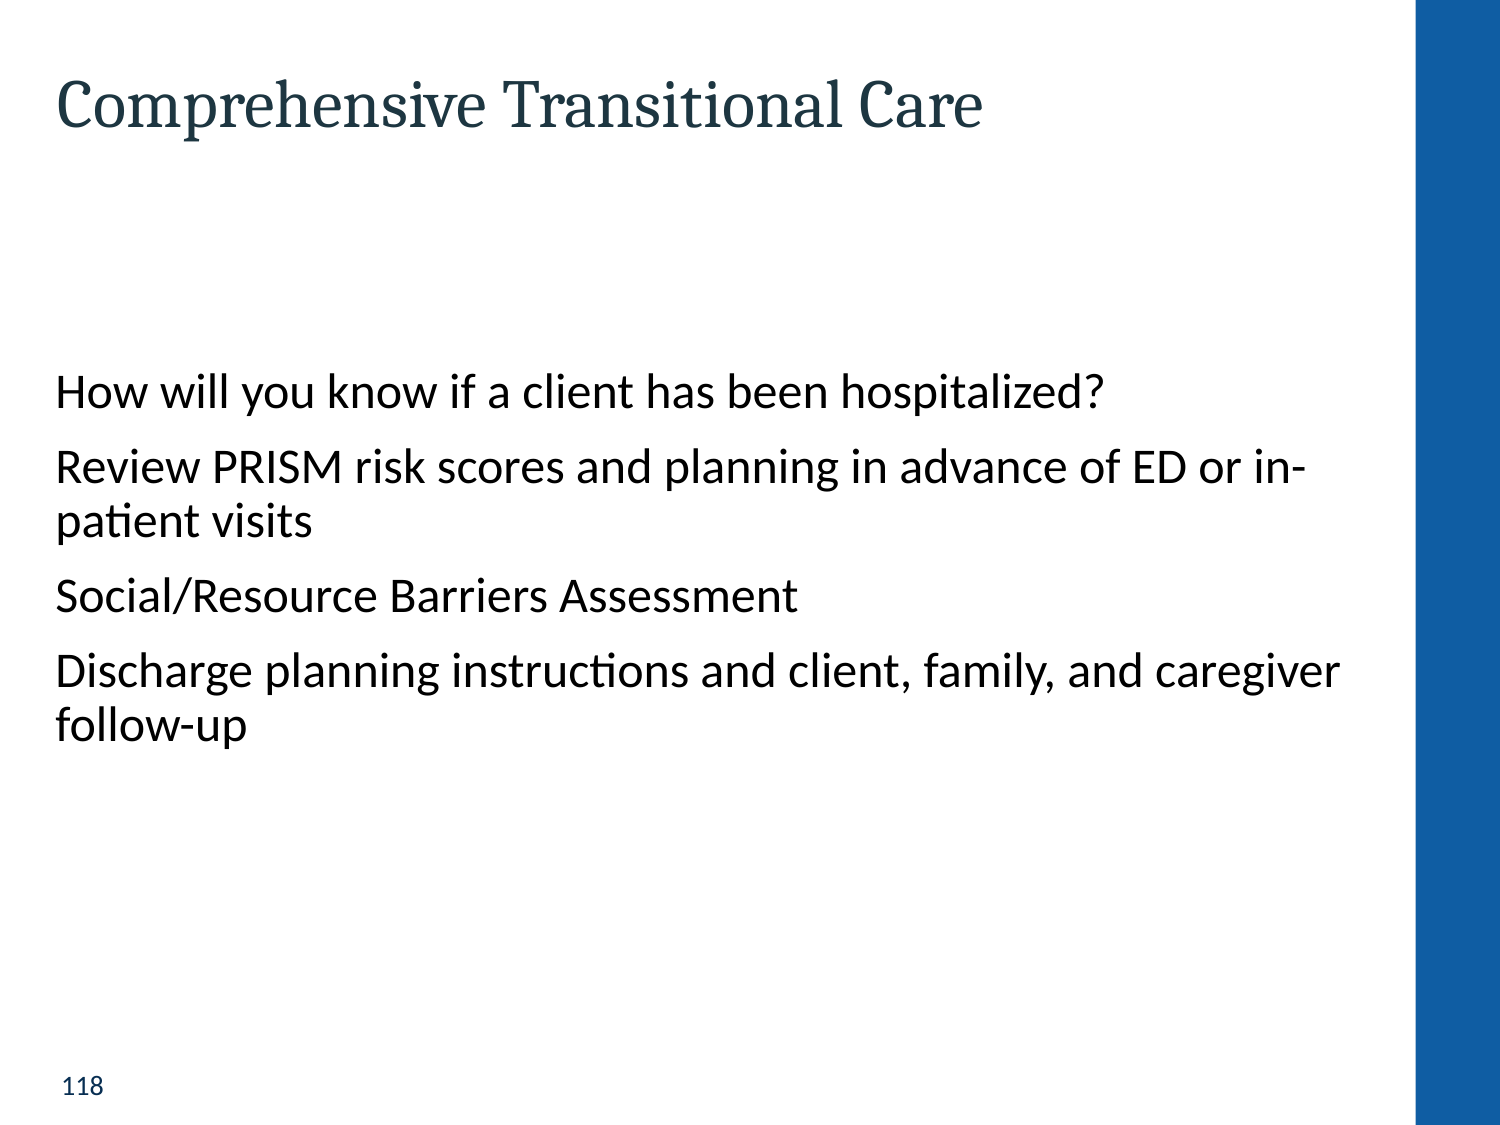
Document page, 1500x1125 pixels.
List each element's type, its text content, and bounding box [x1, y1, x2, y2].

title Comprehensive Transitional Care [57, 68, 1352, 205]
list How will you know if a client has been hospitalized? Review PRISM risk scores and planning in advance of ED or in-patient visits Social/Resource Barriers Assessment Discharge planning instructions and client, family, and caregiver follow-up [55, 365, 1350, 883]
